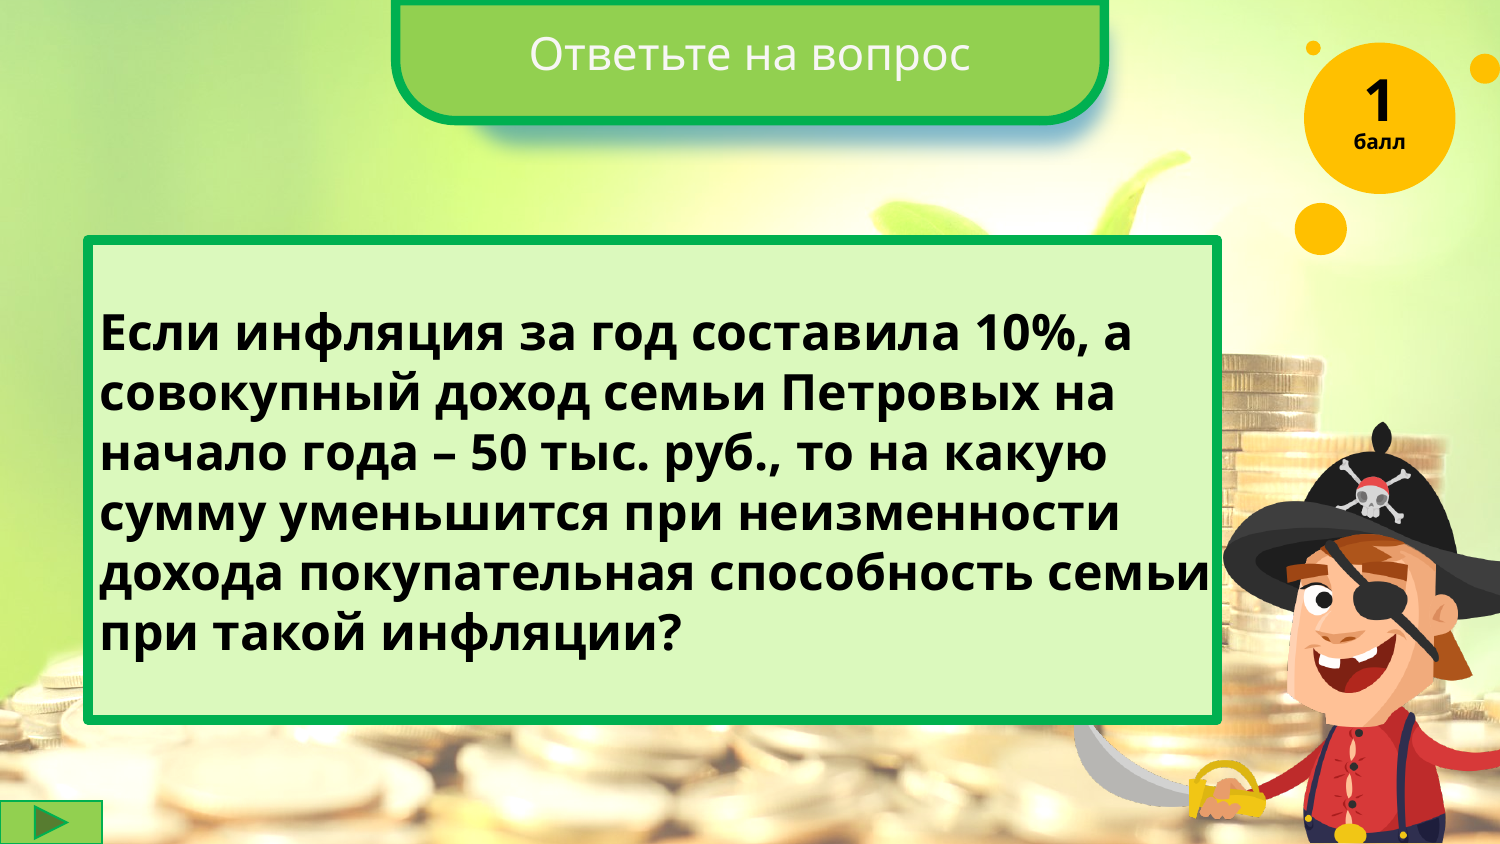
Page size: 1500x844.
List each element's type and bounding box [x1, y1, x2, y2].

text_box [1294, 40, 1500, 256]
picture [0, 0, 1500, 844]
